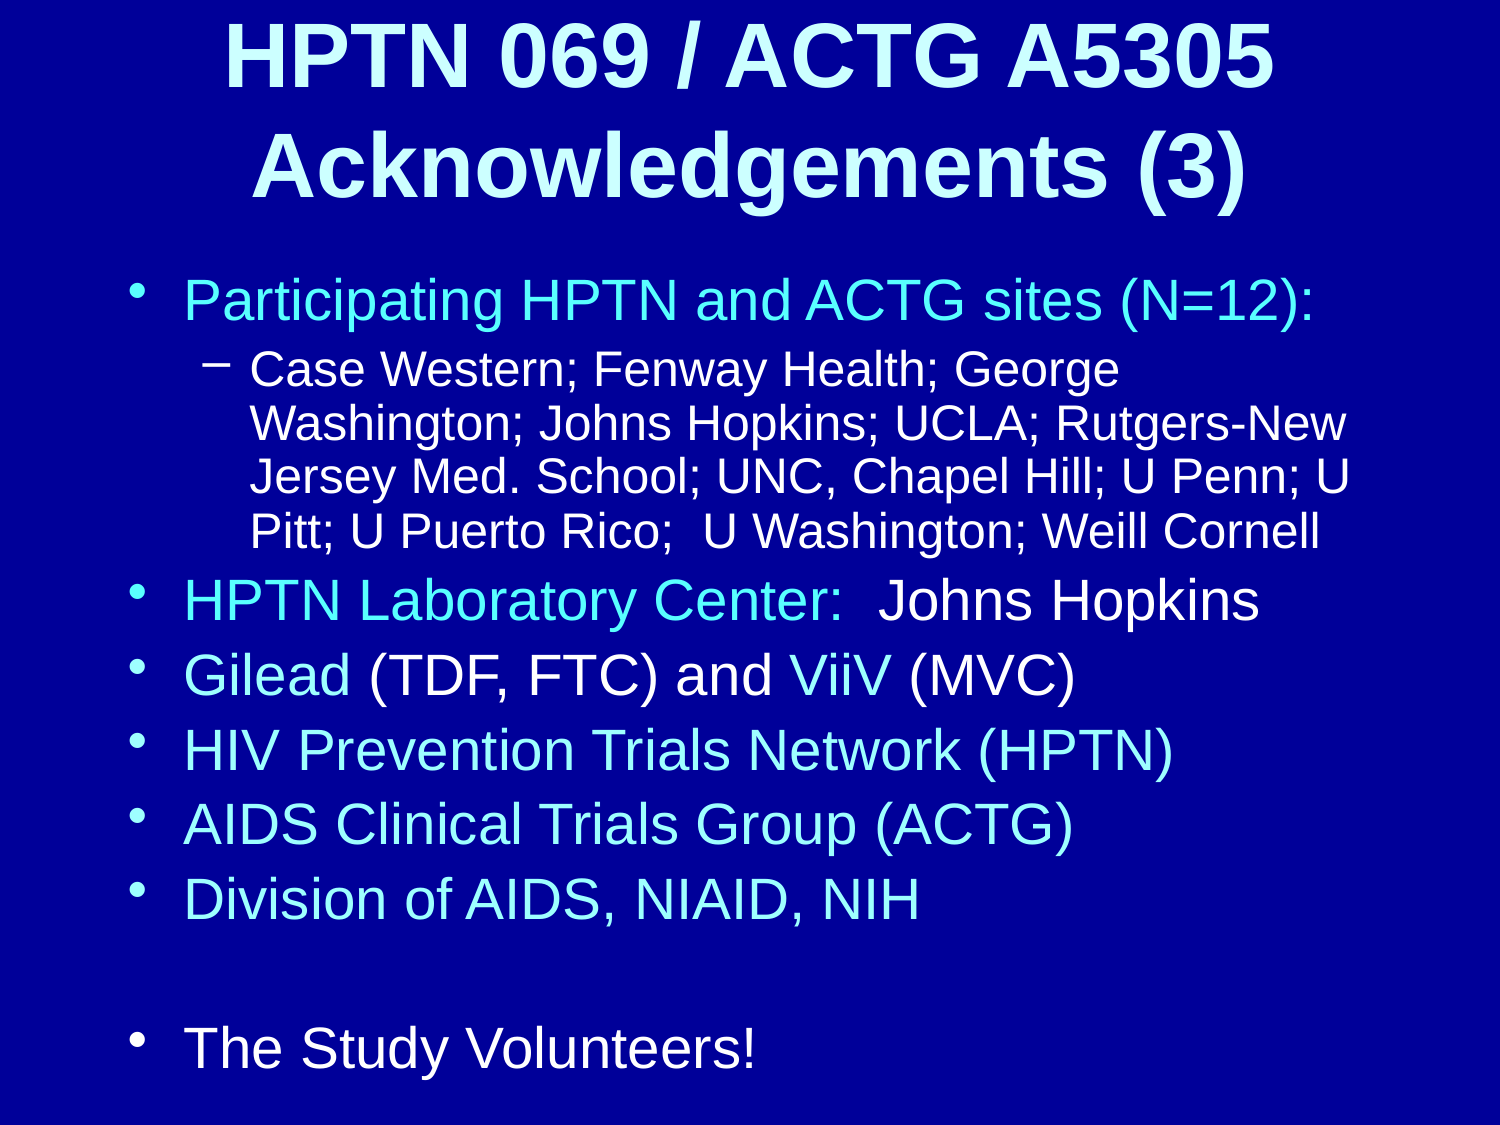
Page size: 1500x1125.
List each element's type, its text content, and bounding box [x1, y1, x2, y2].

title HPTN 069 / ACTG A5305 Acknowledgements (3) [0, 0, 1500, 251]
list Participating HPTN and ACTG sites (N=12): Case Western; Fenway Health; George Washington; Johns Hopkins; UCLA; Rutgers-New Jersey Med. School; UNC, Chapel Hill; U Penn; U Pitt; U Puerto Rico; U Washington; Weill Cornell HPTN Laboratory Center: Johns Hopkins Gilead (TDF, FTC) and ViiV (MVC) HIV Prevention Trials Network (HPTN) AIDS Clinical Trials Group (ACTG) Division of AIDS, NIAID, NIH The Study Volunteers! [112, 262, 1401, 1125]
